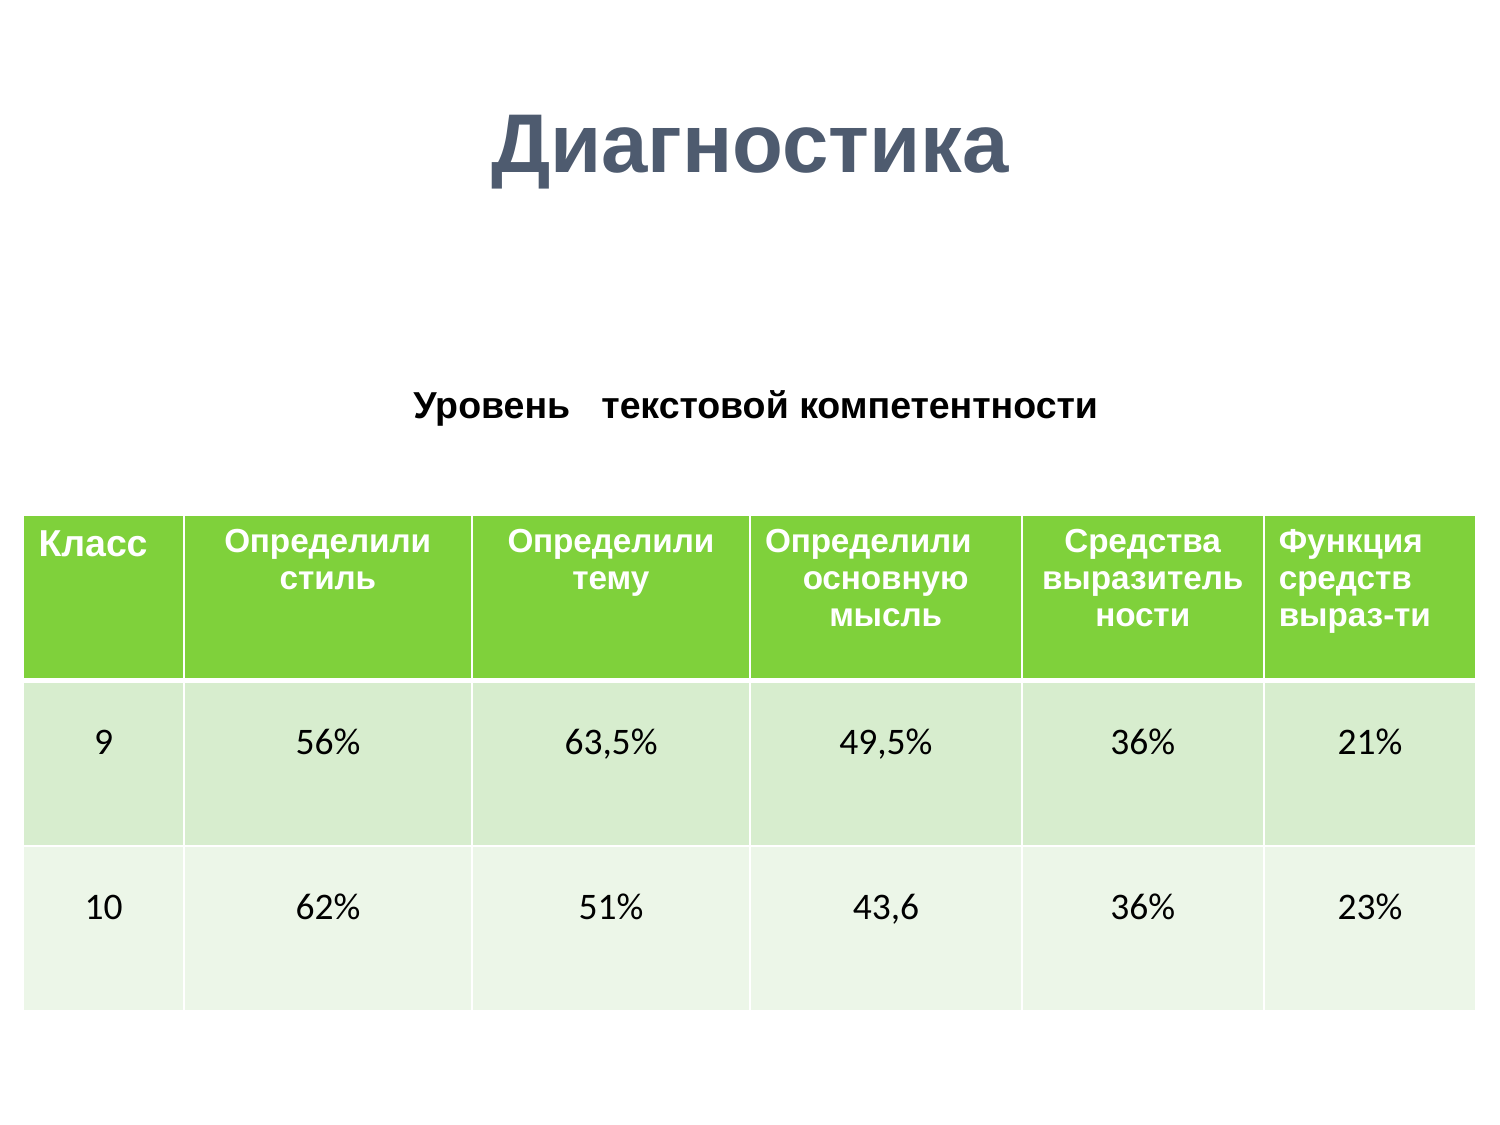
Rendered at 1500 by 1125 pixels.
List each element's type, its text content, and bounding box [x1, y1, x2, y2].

table_header Определили тему [473, 516, 749, 678]
table_header Класс [24, 516, 183, 678]
table_header Определили стиль [185, 516, 471, 678]
table_header Средства выразительности [1023, 516, 1263, 678]
table_cell 36% [1023, 847, 1263, 1010]
table_cell 51% [473, 847, 749, 1010]
table_cell 56% [185, 683, 471, 845]
text_box Уровень текстовой компетентности [265, 373, 1247, 434]
table_cell 63,5% [473, 683, 749, 845]
table_cell 62% [185, 847, 471, 1010]
table_cell 23% [1265, 847, 1475, 1010]
table_header Функция средств выраз-ти [1265, 516, 1475, 678]
table_cell 9 [24, 683, 183, 845]
table_cell 49,5% [751, 683, 1021, 845]
table_cell 36% [1023, 683, 1263, 845]
table_header Определили основную мысль [751, 516, 1021, 678]
title Диагностика [75, 45, 1425, 233]
table_cell 43,6 [751, 847, 1021, 1010]
table_cell 10 [24, 847, 183, 1010]
table_cell 21% [1265, 683, 1475, 845]
